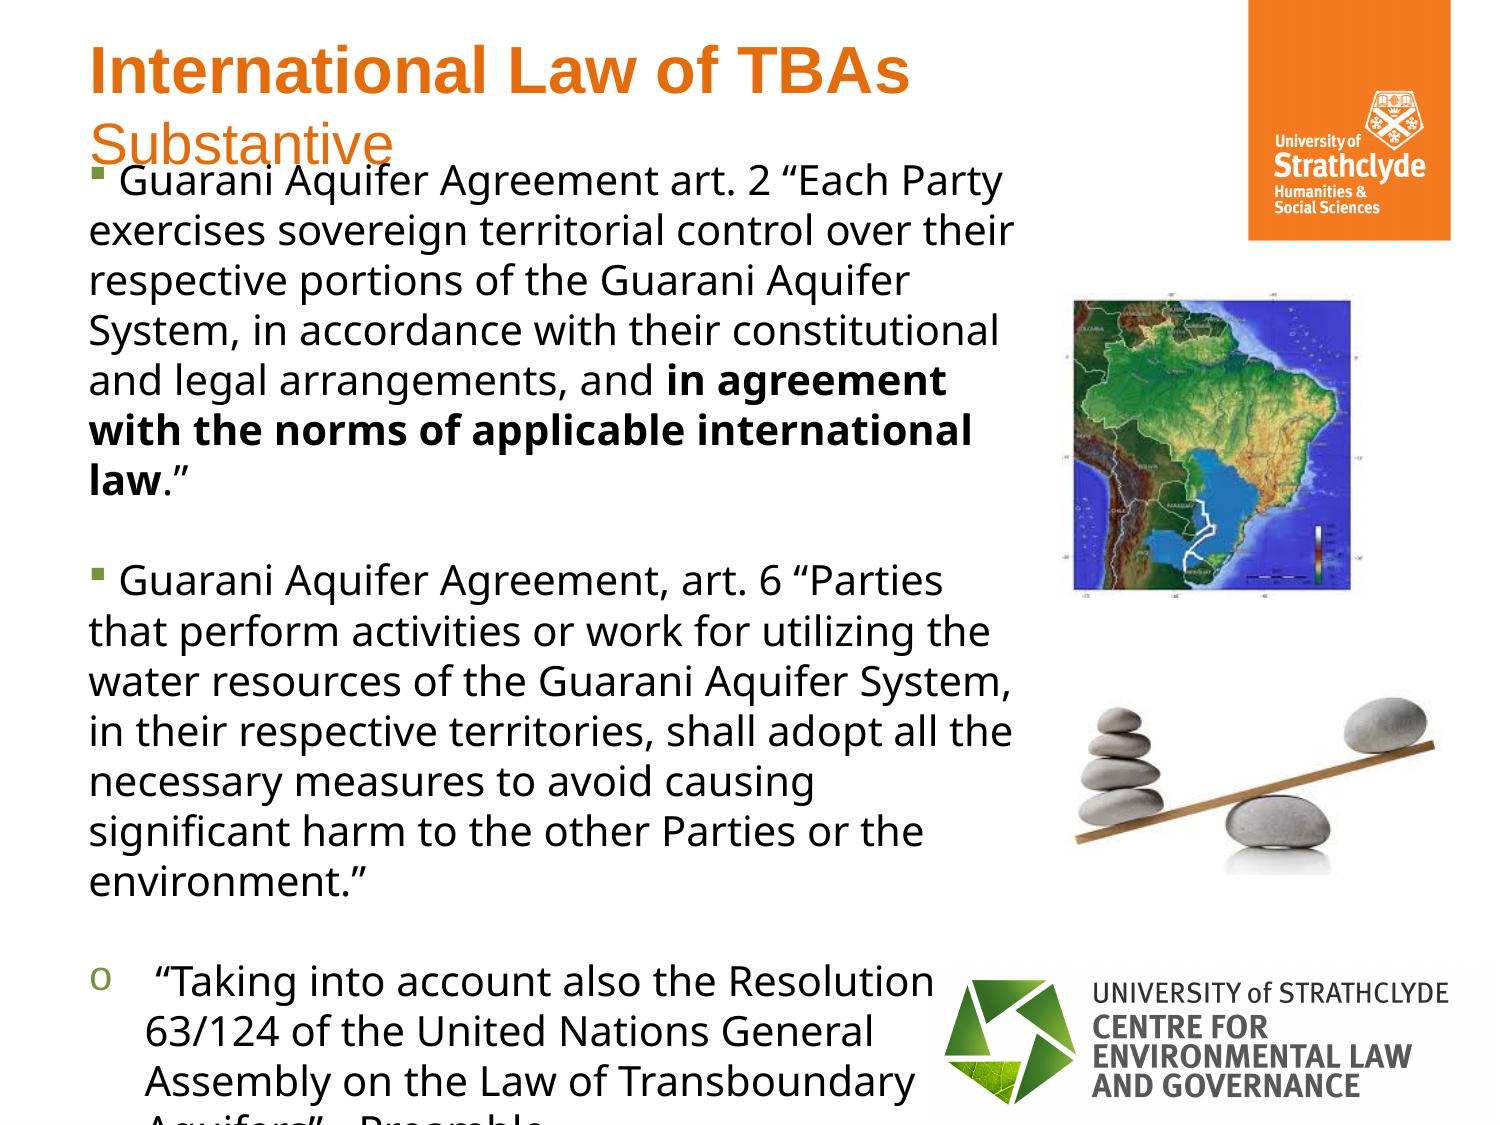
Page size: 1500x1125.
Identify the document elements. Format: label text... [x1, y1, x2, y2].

picture [0, 0, 1500, 1125]
text_box International Law of TBAs Substantive [75, 19, 1164, 138]
text_box Guarani Aquifer Agreement art. 2 “Each Party exercises sovereign territorial control over their respective portions of the Guarani Aquifer System, in accordance with their constitutional and legal arrangements, and in agreement with the norms of applicable international law.” Guarani Aquifer Agreement, art. 6 “Parties that perform activities or work for utilizing the water resources of the Guarani Aquifer System, in their respective territories, shall adopt all the necessary measures to avoid causing significant harm to the other Parties or the environment.” “Taking into account also the Resolution 63/124 of the United Nations General Assembly on the Law of Transboundary Aquifers” - Preamble [80, 515, 1034, 894]
